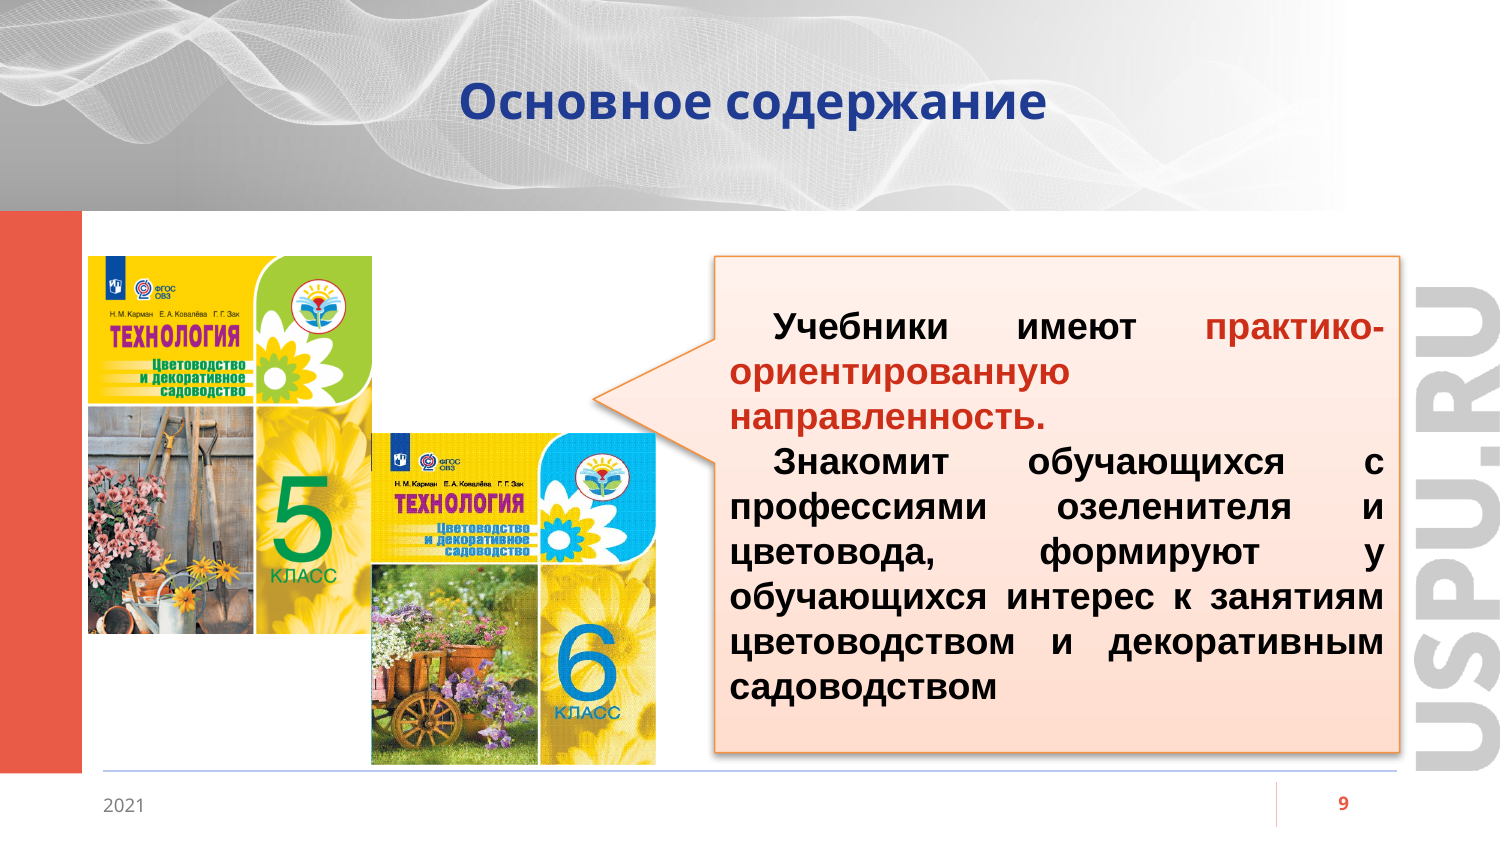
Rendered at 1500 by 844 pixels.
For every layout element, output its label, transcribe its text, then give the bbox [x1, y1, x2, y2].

picture [88, 256, 656, 765]
title Основное содержание [103, 70, 1415, 235]
picture [1414, 287, 1500, 772]
slide_number 2021 [103, 782, 263, 827]
text_box [0, 219, 84, 775]
text_box Учебники имеют практико-ориентированную направленность. Знакомит обучающихся с профессиями озеленителя и цветовода, формируют у обучающихся интерес к занятиям цветоводством и декоративным садоводством [592, 255, 1401, 754]
picture [0, 0, 1352, 212]
slide_number 9 [1290, 782, 1397, 827]
